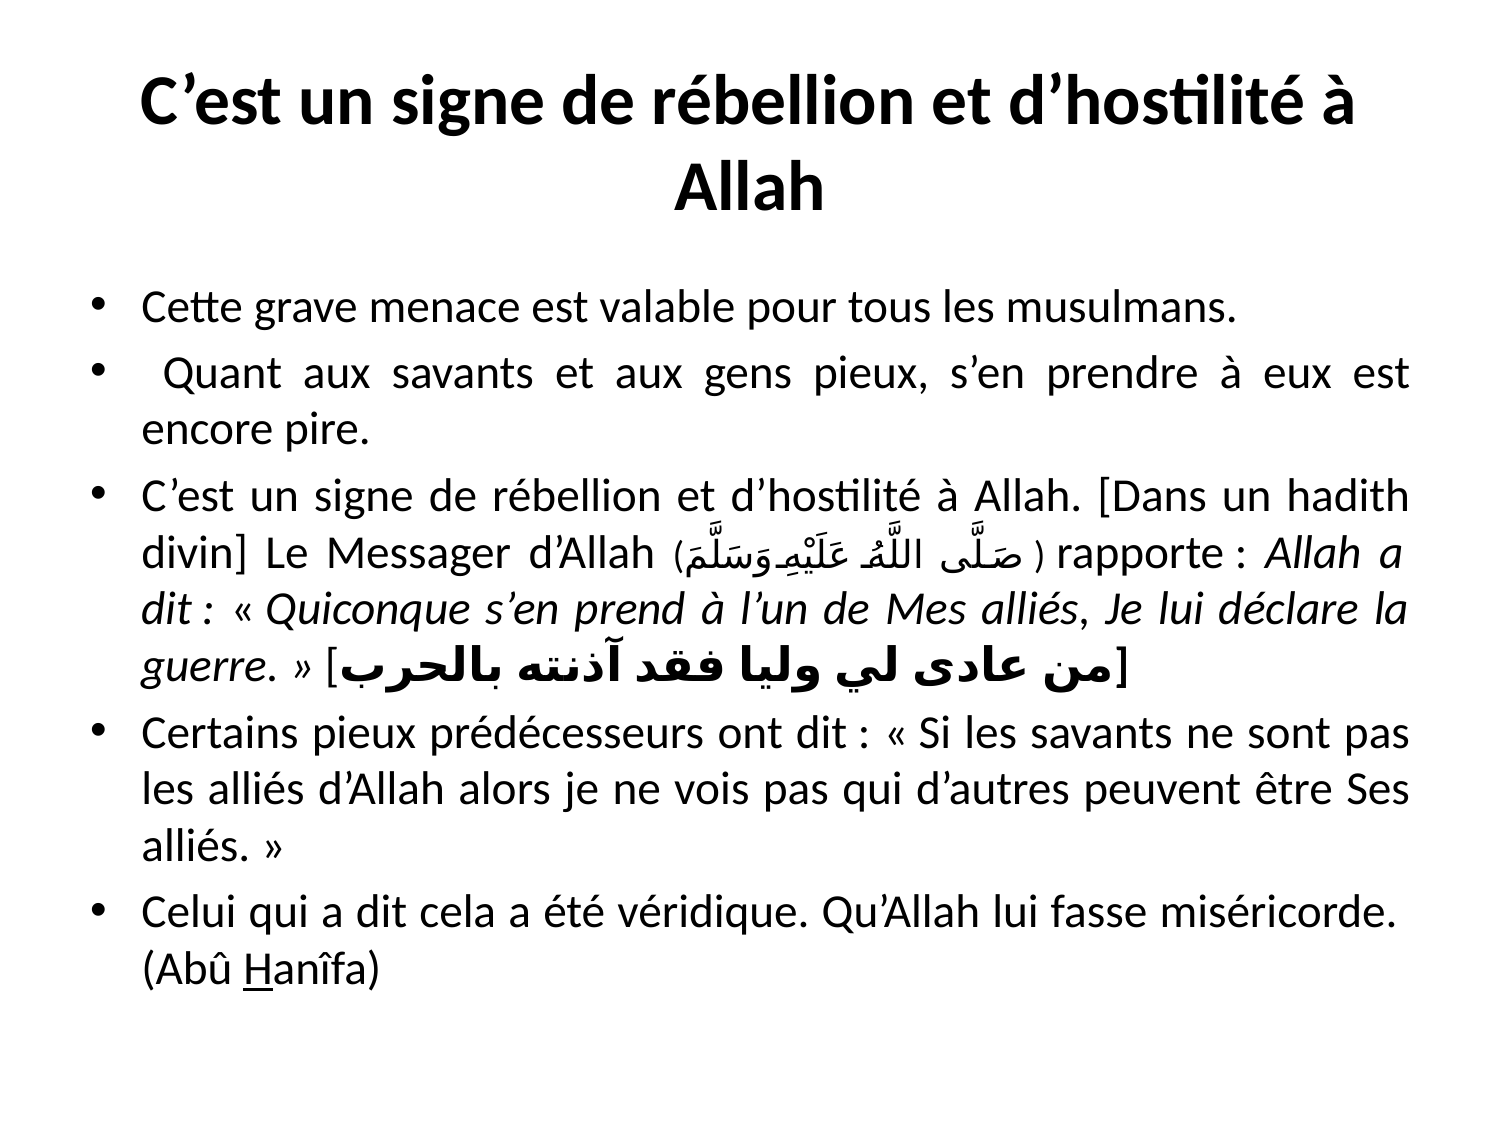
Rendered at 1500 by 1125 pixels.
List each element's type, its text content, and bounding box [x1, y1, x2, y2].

title C’est un signe de rébellion et d’hostilité à Allah [75, 45, 1425, 233]
list Cette grave menace est valable pour tous les musulmans. Quant aux savants et aux gens pieux, s’en prendre à eux est encore pire. C’est un signe de rébellion et d’hostilité à Allah. [Dans un hadith divin] Le Messager d’Allah (صَلَّى اللَّهُ عَلَيْهِ وَسَلَّمَ ) rapporte : Allah a dit : « Quiconque s’en prend à l’un de Mes alliés, Je lui déclare la guerre. » [من عادى لي وليا فقد آذنته بالحرب] Certains pieux prédécesseurs ont dit : « Si les savants ne sont pas les alliés d’Allah alors je ne vois pas qui d’autres peuvent être Ses alliés. » Celui qui a dit cela a été véridique. Qu’Allah lui fasse miséricorde. (Abû Hanîfa) [75, 267, 1425, 1005]
